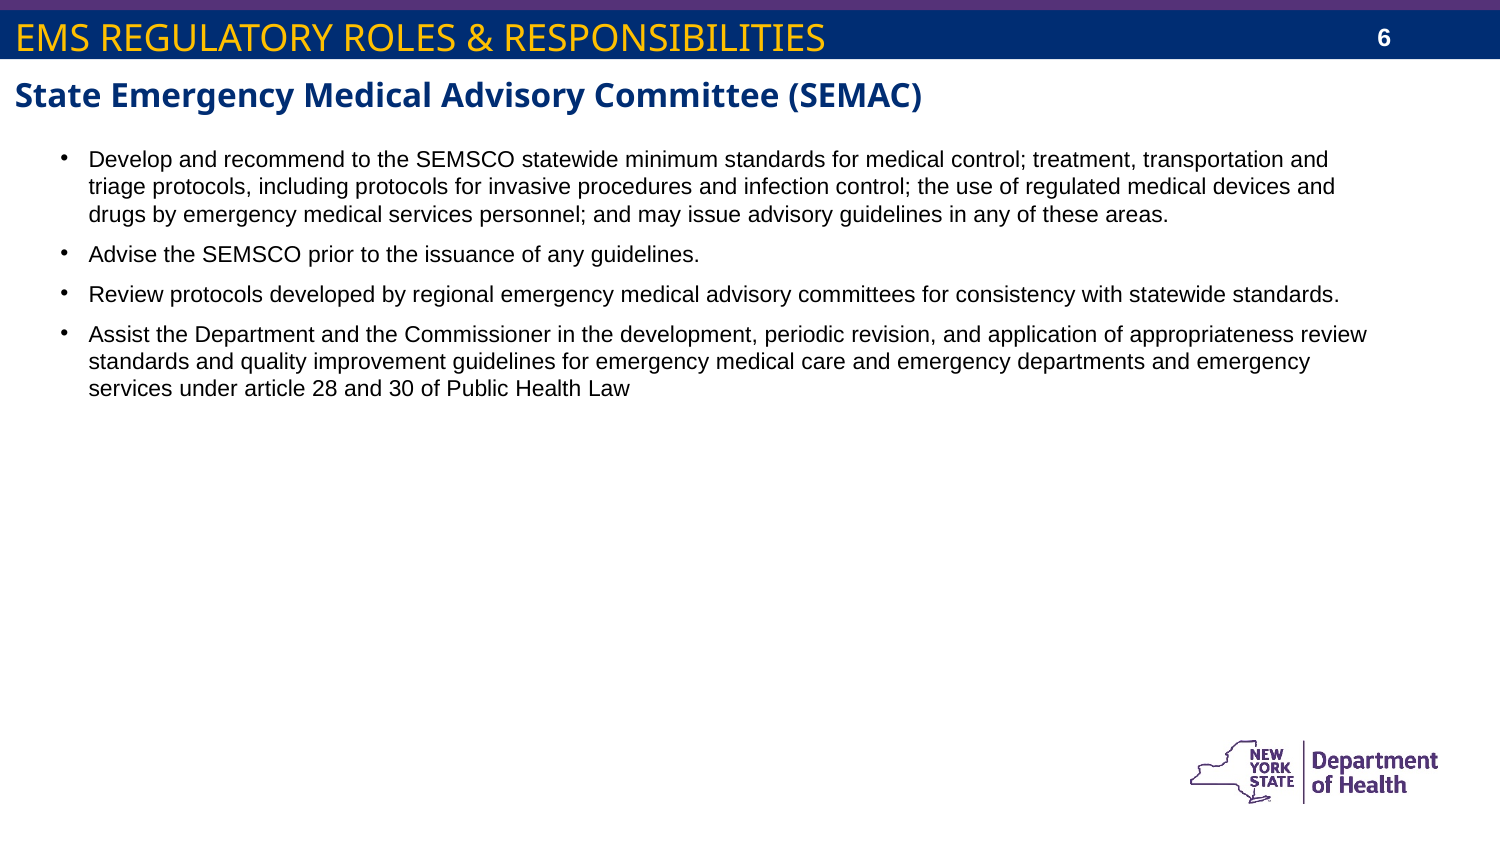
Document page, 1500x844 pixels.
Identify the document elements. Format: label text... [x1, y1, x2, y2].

text_box EMS REGULATORY ROLES & RESPONSIBILITIES [0, 14, 1500, 59]
text_box State Emergency Medical Advisory Committee (SEMAC) [0, 59, 1500, 115]
text_box Develop and recommend to the SEMSCO statewide minimum standards for medical control; treatment, transportation and triage protocols, including protocols for invasive procedures and infection control; the use of regulated medical devices and drugs by emergency medical services personnel; and may issue advisory guidelines in any of these areas. Advise the SEMSCO prior to the issuance of any guidelines. Review protocols developed by regional emergency medical advisory committees for consistency with statewide standards. Assist the Department and the Commissioner in the development, periodic revision, and application of appropriateness review standards and quality improvement guidelines for emergency medical care and emergency departments and emergency services under article 28 and 30 of Public Health Law [45, 136, 1384, 409]
picture [1190, 740, 1438, 804]
